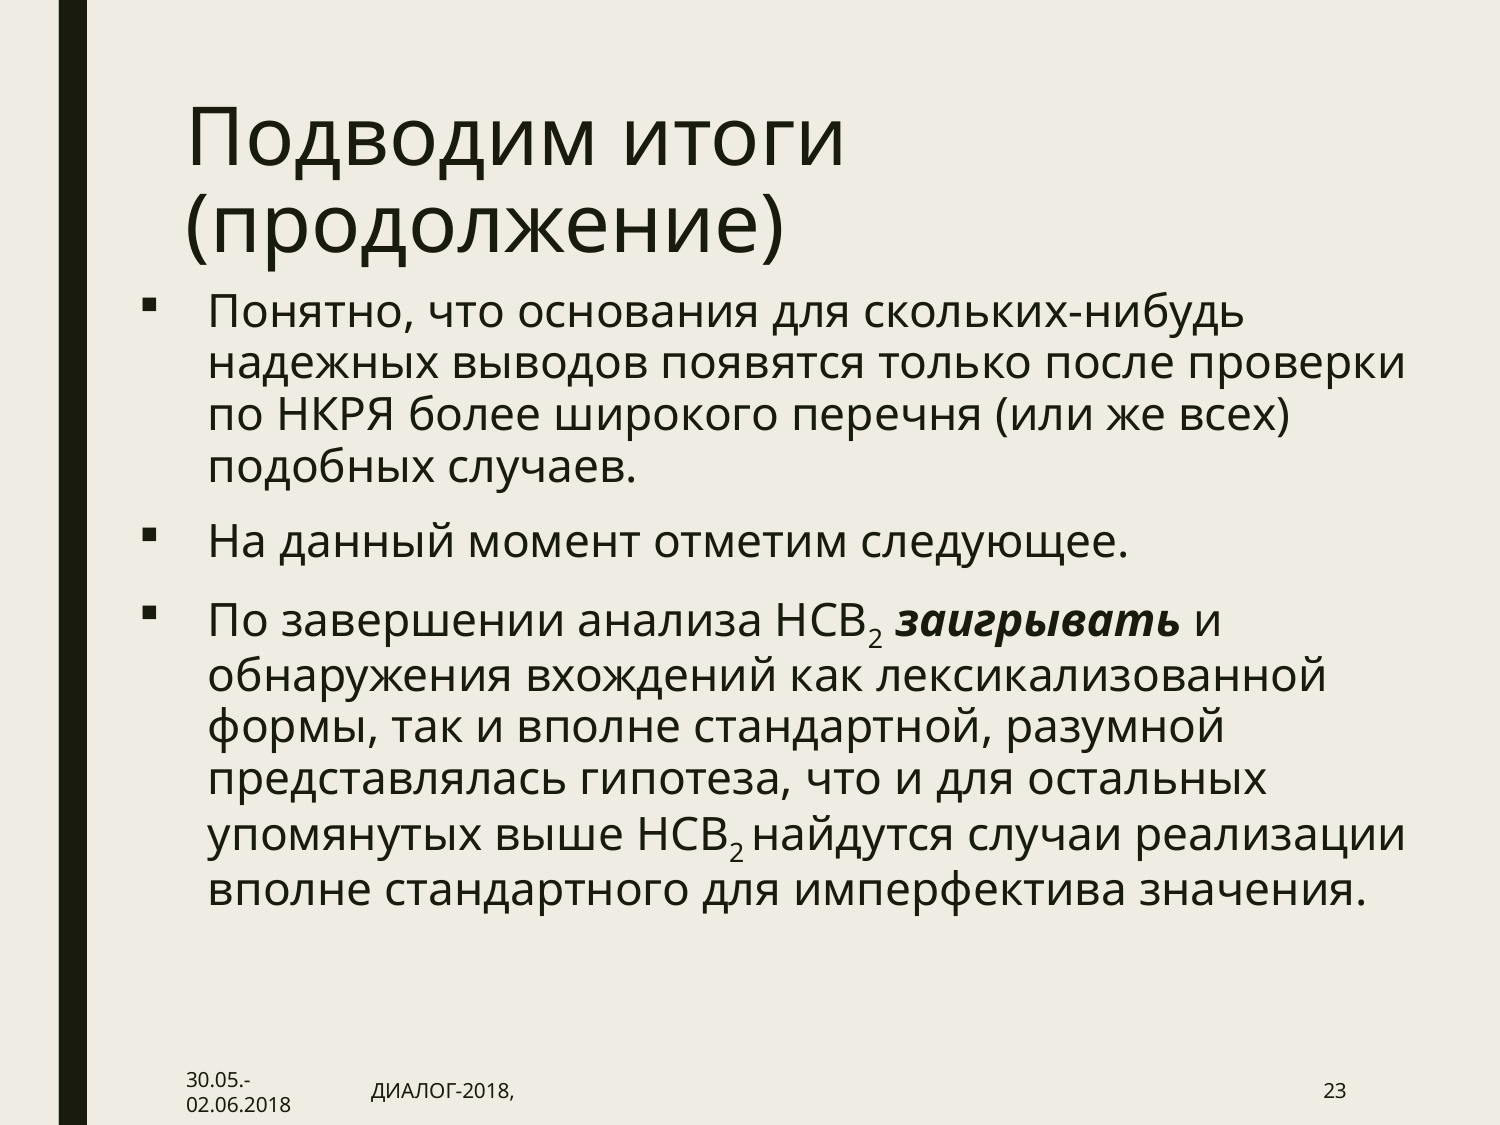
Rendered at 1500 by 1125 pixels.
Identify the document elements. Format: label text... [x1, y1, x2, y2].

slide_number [171, 1058, 320, 1125]
title Подводим итоги (продолжение) [170, 88, 1353, 278]
slide_number 23 [1165, 1058, 1362, 1125]
footer ДИАЛОГ-2018, [355, 1058, 1129, 1125]
list Понятно, что основания для скольких-нибудь надежных выводов появятся только после проверки по НКРЯ более широкого перечня (или же всех) подобных случаев. На данный момент отметим следующее. По завершении анализа НСВ2 заигрывать и обнаружения вхождений как лексикализованной формы, так и вполне стандартной, разумной представлялась гипотеза, что и для остальных упомянутых выше НСВ2 найдутся случаи реализации вполне стандартного для имперфектива значения. [123, 278, 1436, 963]
